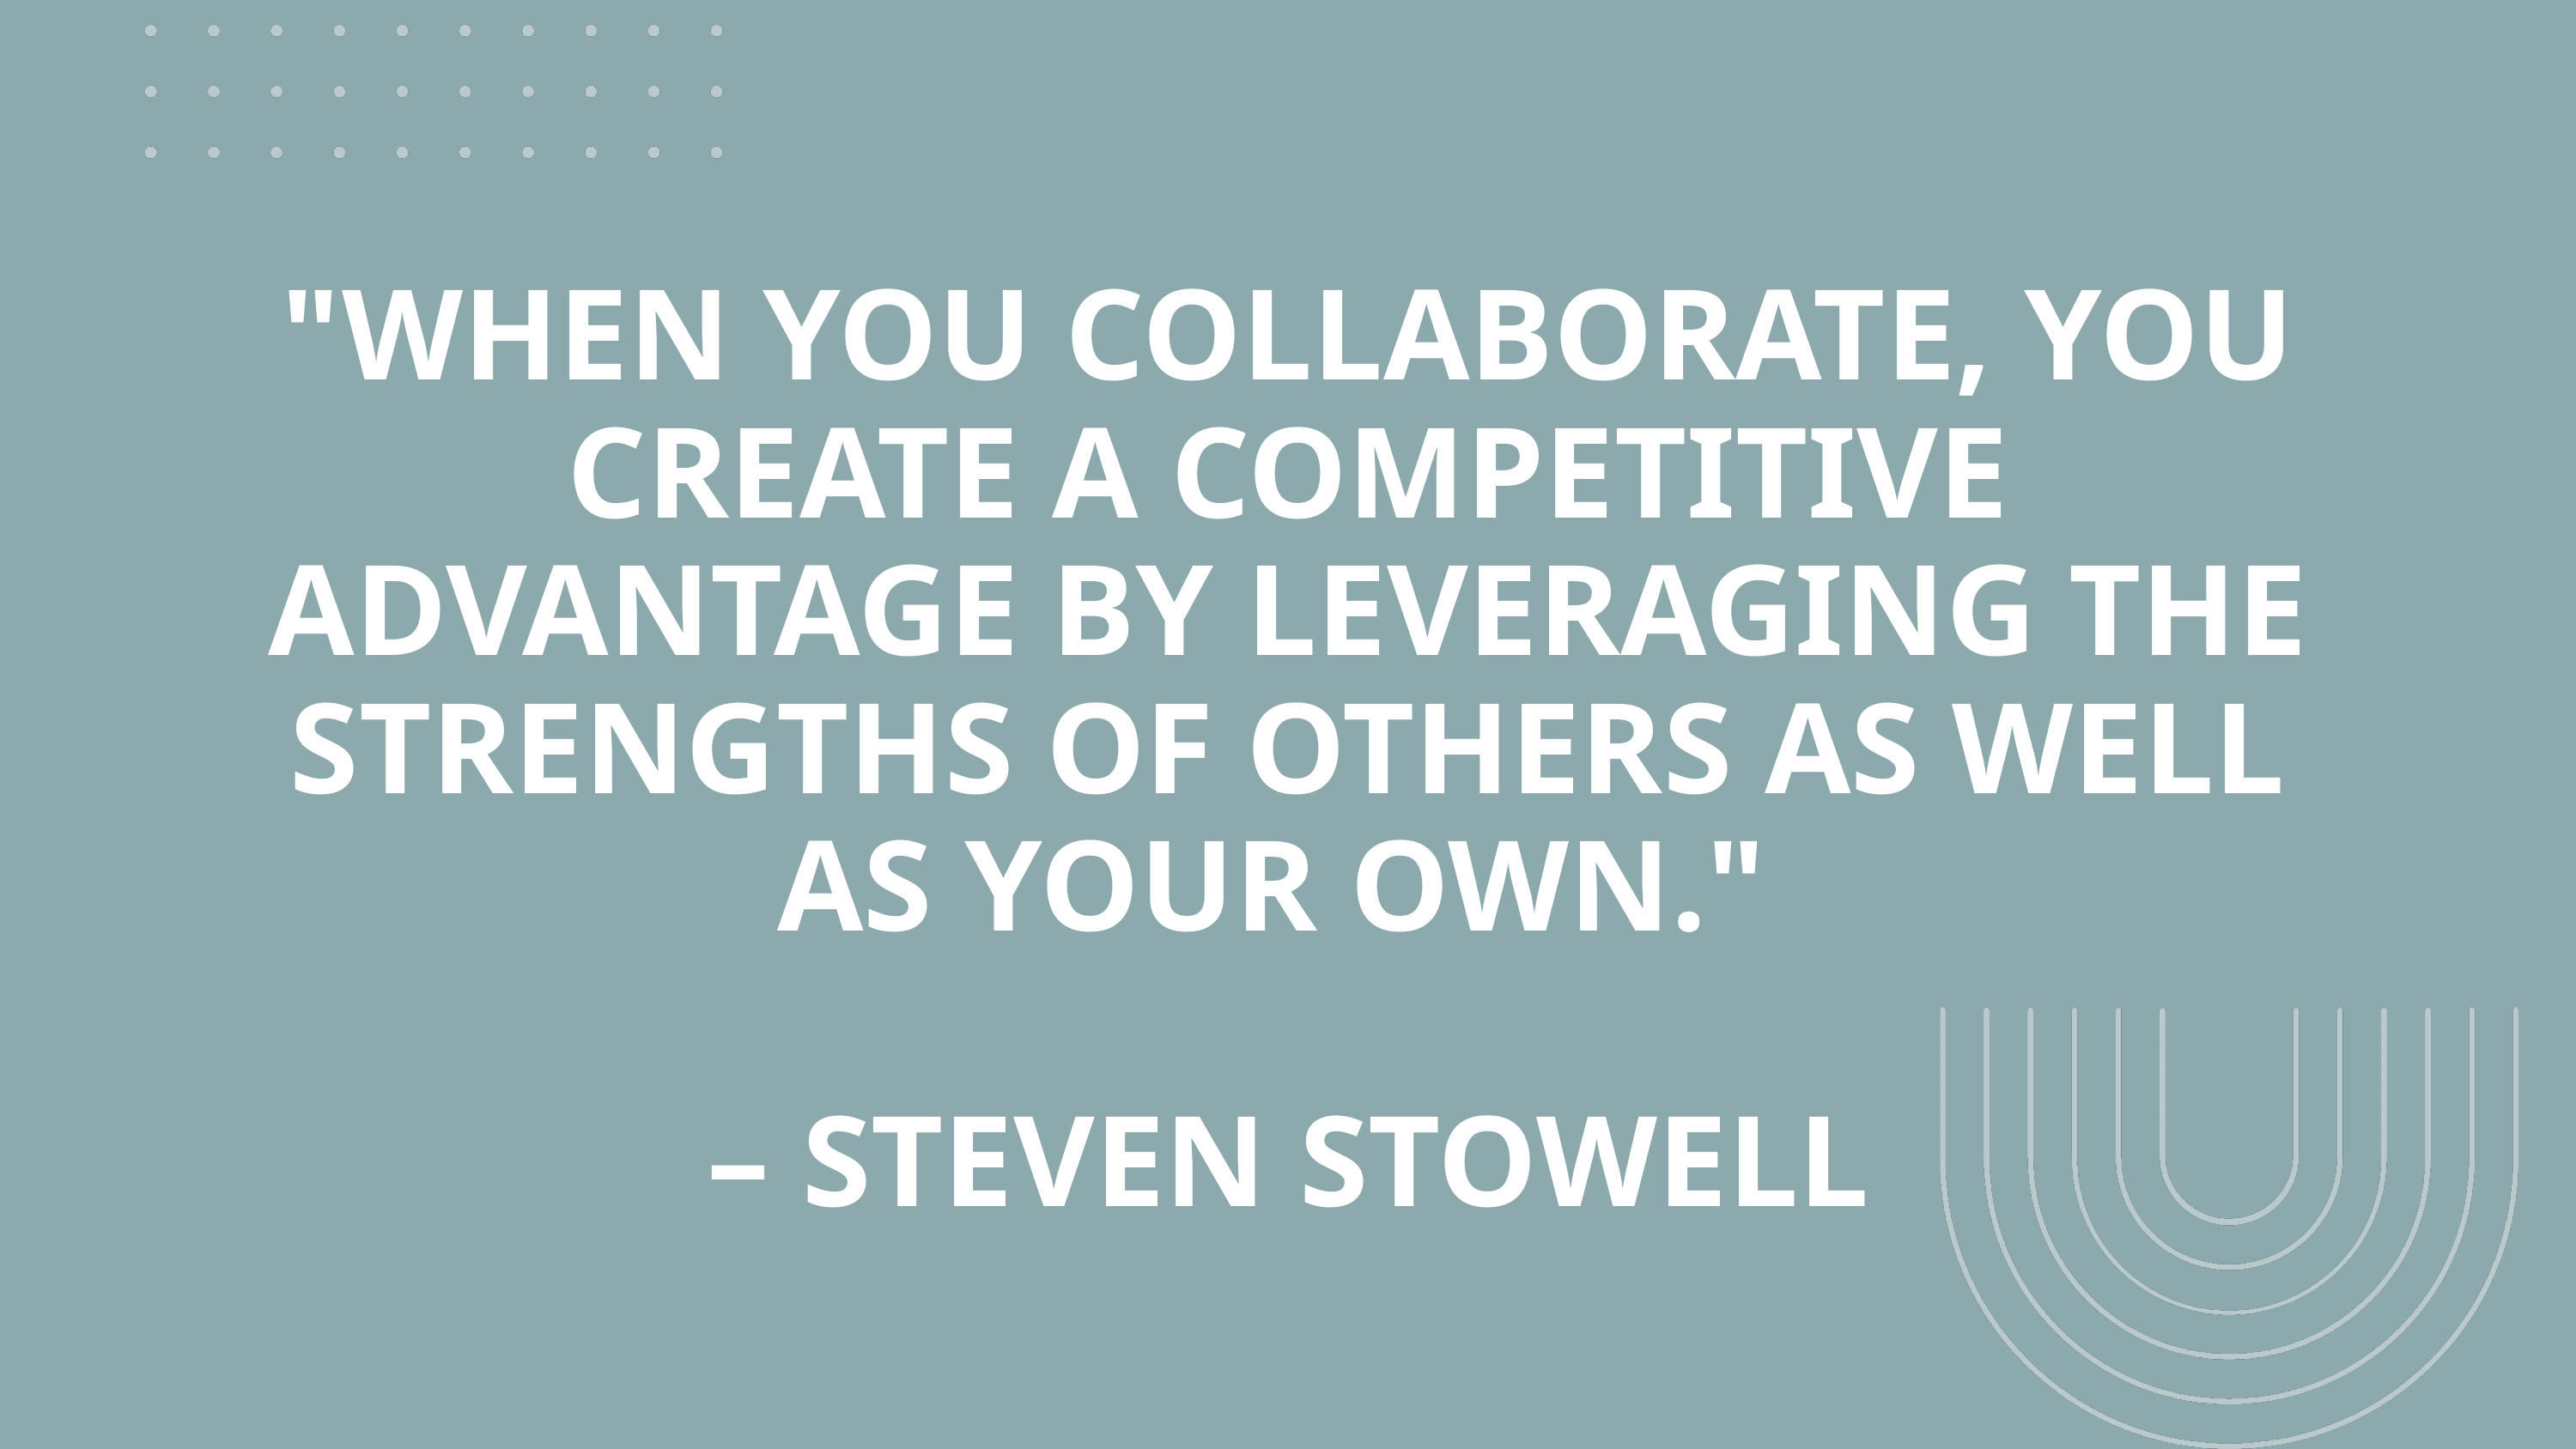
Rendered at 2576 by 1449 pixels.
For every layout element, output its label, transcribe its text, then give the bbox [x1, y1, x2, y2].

text_box "WHEN YOU COLLABORATE, YOU CREATE A COMPETITIVE ADVANTAGE BY LEVERAGING THE STRENGTHS OF OTHERS AS WELL AS YOUR OWN." – STEVEN STOWELL [256, 267, 2319, 1232]
text_box [144, 0, 723, 159]
text_box [1940, 1007, 2518, 1449]
